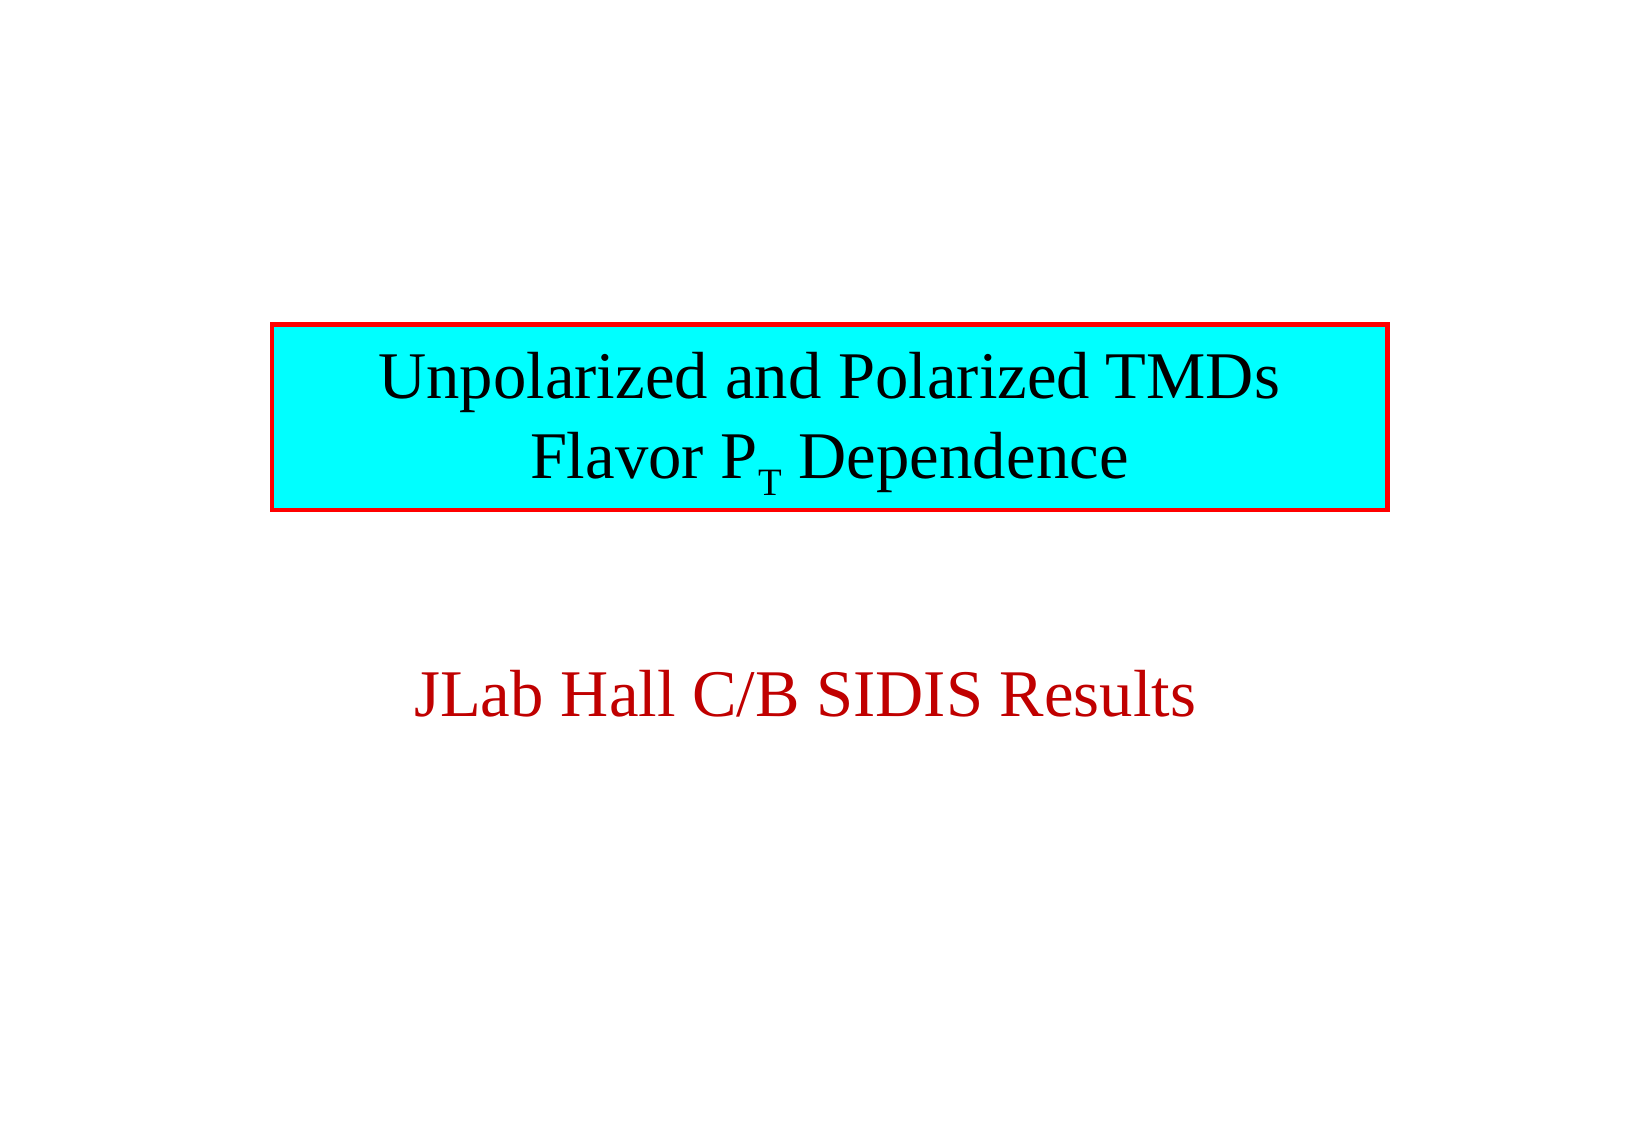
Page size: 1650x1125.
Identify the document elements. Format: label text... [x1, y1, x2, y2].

text_box Unpolarized and Polarized TMDs Flavor PT Dependence [271, 324, 1388, 511]
text_box JLab Hall C/B SIDIS Results [135, 607, 1477, 797]
